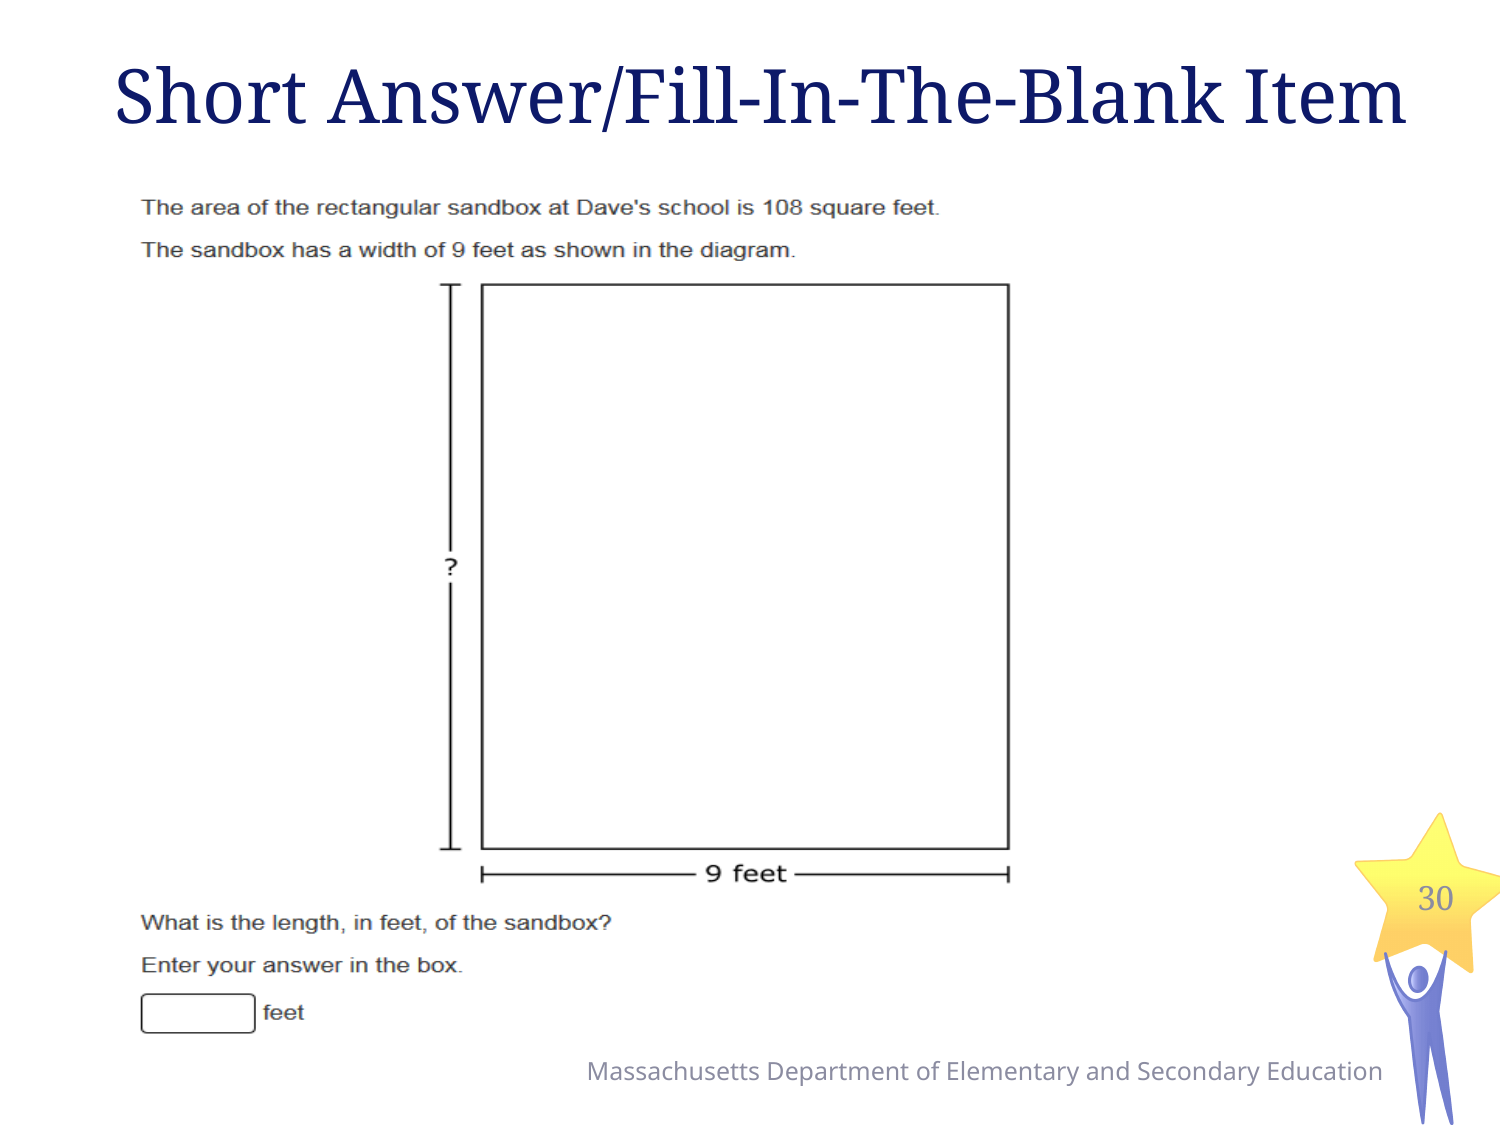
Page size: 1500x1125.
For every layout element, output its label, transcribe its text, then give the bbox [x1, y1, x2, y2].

footer Massachusetts Department of Elementary and Secondary Education [512, 1042, 1400, 1103]
slide_number 30 [1392, 862, 1480, 938]
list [112, 174, 1326, 1051]
text_box Short Answer/Fill-In-The-Blank Item [75, 37, 1450, 150]
table_cell 4 [1354, 812, 1500, 1125]
